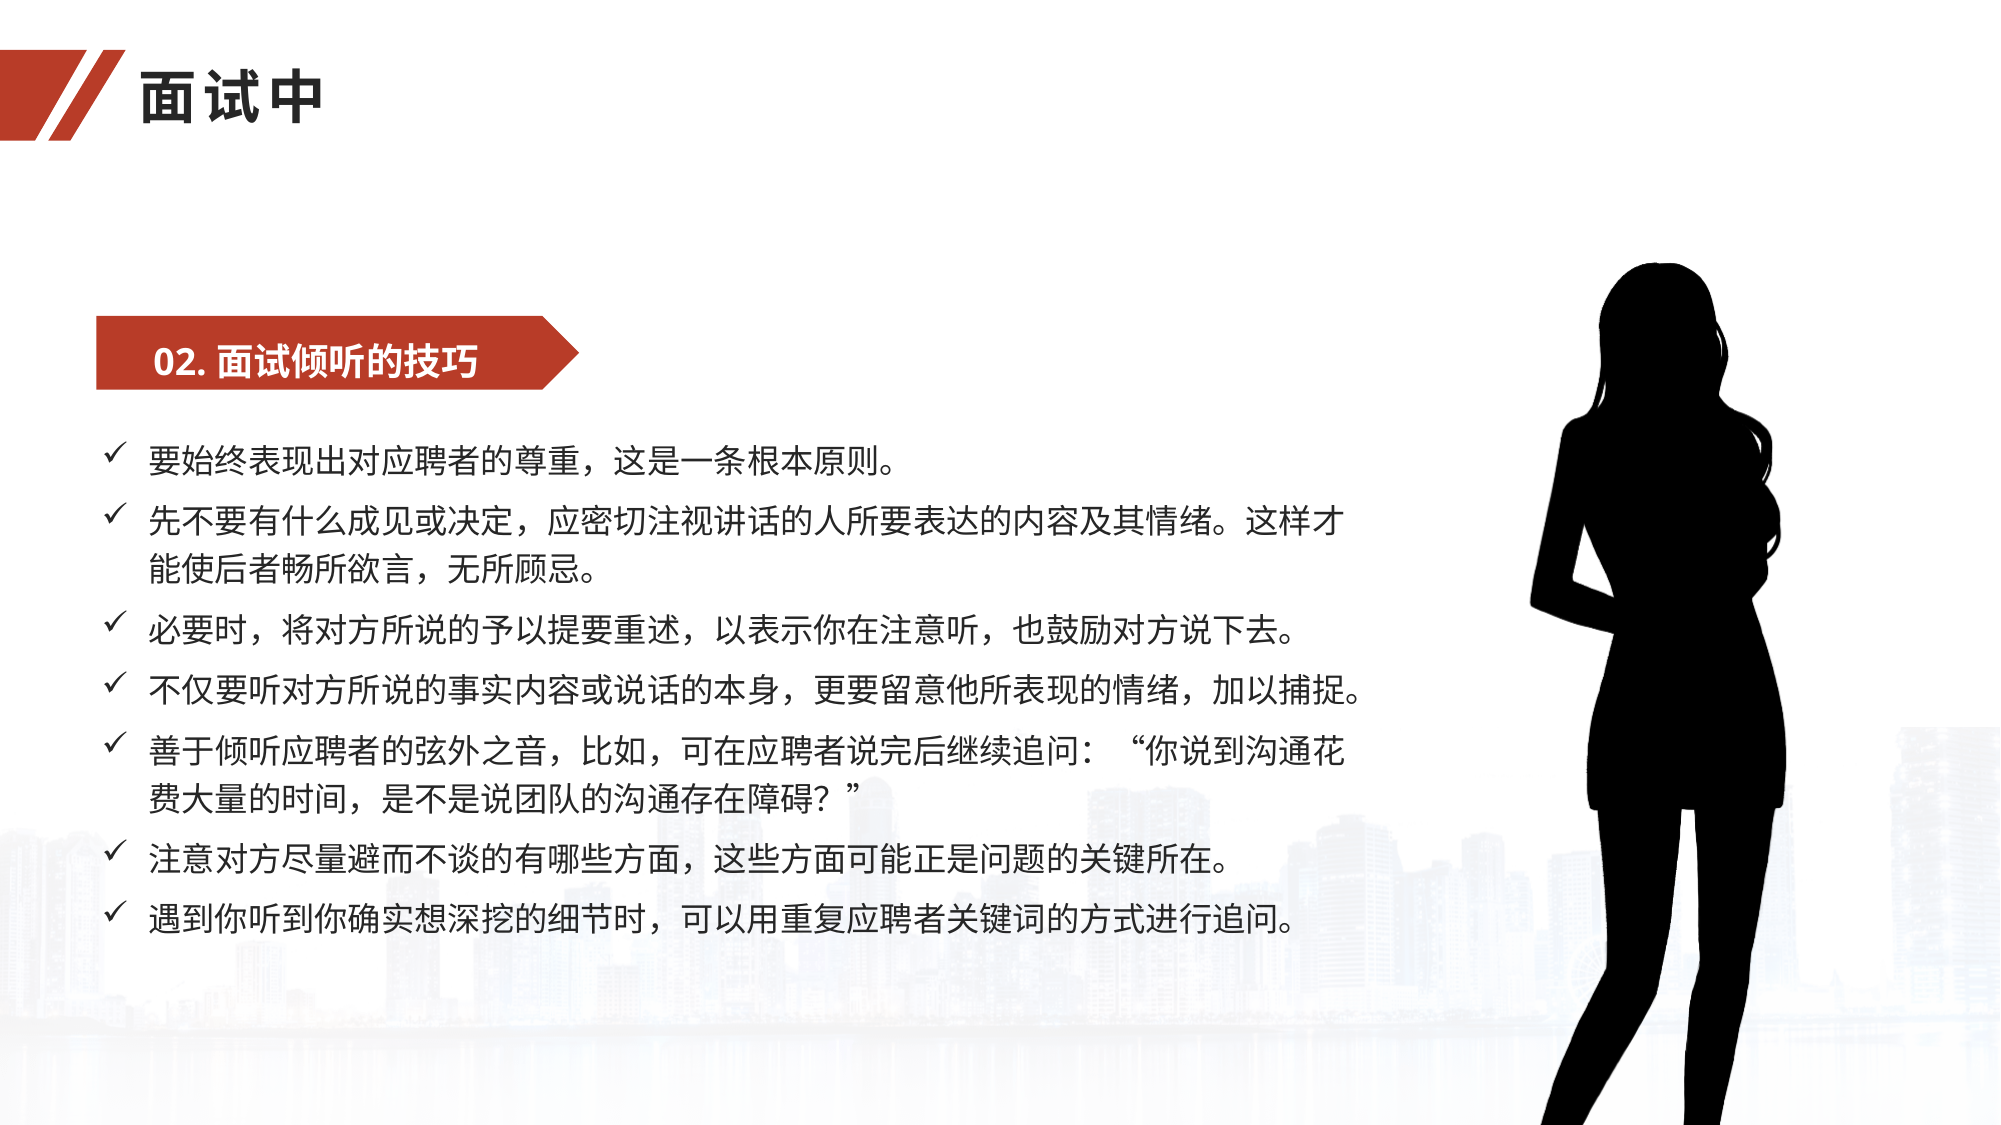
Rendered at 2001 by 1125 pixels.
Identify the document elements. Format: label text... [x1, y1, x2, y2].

text_box 要始终表现出对应聘者的尊重，这是一条根本原则。 先不要有什么成见或决定，应密切注视讲话的人所要表达的内容及其情绪。这样才能使后者畅所欲言，无所顾忌。 必要时，将对方所说的予以提要重述，以表示你在注意听，也鼓励对方说下去。 不仅要听对方所说的事实内容或说话的本身，更要留意他所表现的情绪，加以捕捉。 善于倾听应聘者的弦外之音，比如，可在应聘者说完后继续追问：“你说到沟通花费大量的时间，是不是说团队的沟通存在障碍？” 注意对方尽量避而不谈的有哪些方面，这些方面可能正是问题的关键所在。 遇到你听到你确实想深挖的细节时，可以用重复应聘者关键词的方式进行追问。 [86, 424, 1198, 946]
picture [1198, 218, 1962, 1125]
text_box [95, 314, 581, 391]
text_box 02.面试倾听的技巧 [138, 317, 540, 391]
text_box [0, 49, 939, 141]
